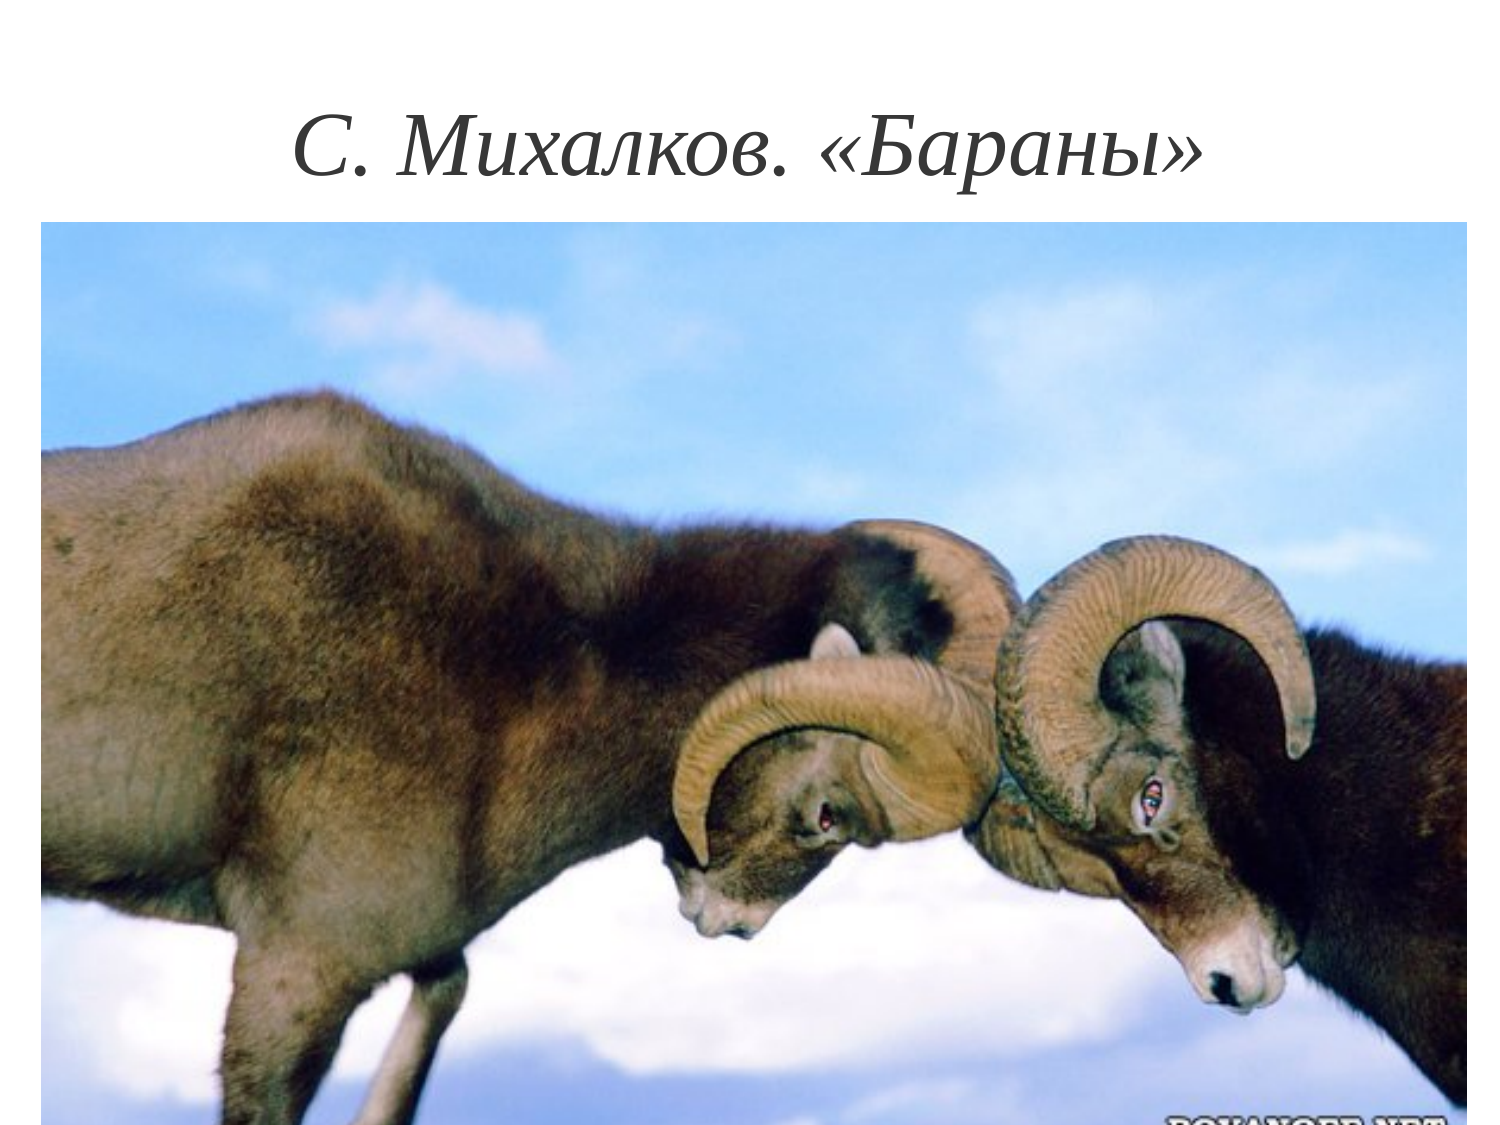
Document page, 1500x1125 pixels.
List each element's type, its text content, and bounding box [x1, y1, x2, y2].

title С. Михалков. «Бараны» [75, 45, 1425, 221]
picture [40, 222, 1467, 1125]
